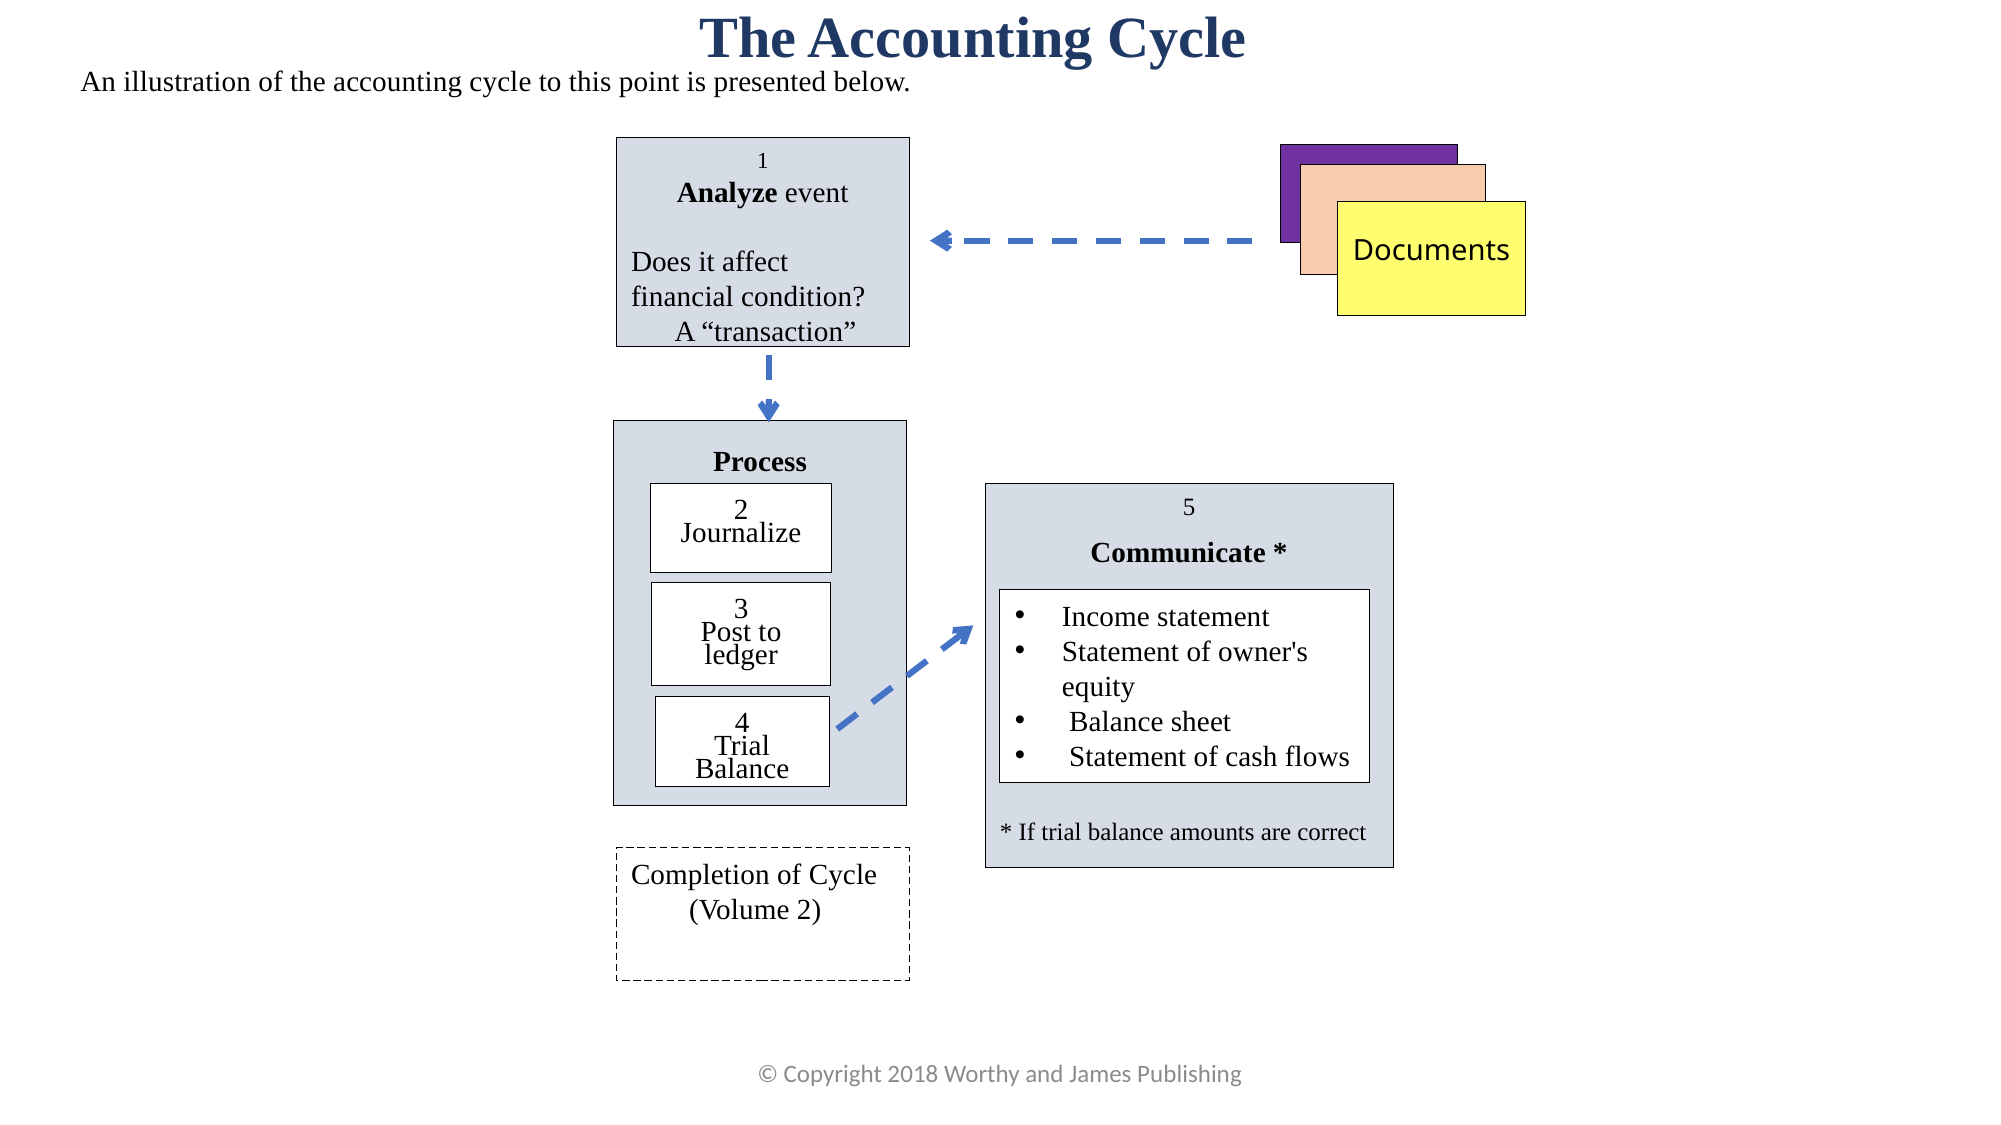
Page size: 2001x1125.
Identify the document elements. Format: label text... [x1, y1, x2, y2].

text_box [1280, 144, 1458, 243]
text_box Process [613, 420, 907, 806]
text_box [1300, 164, 1486, 275]
text_box 4 Trial Balance [655, 696, 830, 787]
text_box The Accounting Cycle [684, 0, 1262, 77]
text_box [837, 625, 974, 730]
text_box Income statement Statement of owner's equity Balance sheet Statement of cash flows [999, 589, 1370, 783]
text_box 1 Analyze event Does it affect financial condition? A “transaction” [616, 137, 910, 347]
text_box 2 Journalize [650, 483, 832, 573]
text_box 5 Communicate * * If trial balance amounts are correct [985, 483, 1394, 868]
text_box 3 Post to ledger [651, 582, 831, 686]
text_box Documents [1337, 201, 1526, 316]
text_box An illustration of the accounting cycle to this point is presented below. [0, 54, 1141, 105]
footer © Copyright 2018 Worthy and James Publishing [662, 1042, 1338, 1103]
text_box Completion of Cycle (Volume 2) [616, 847, 910, 981]
